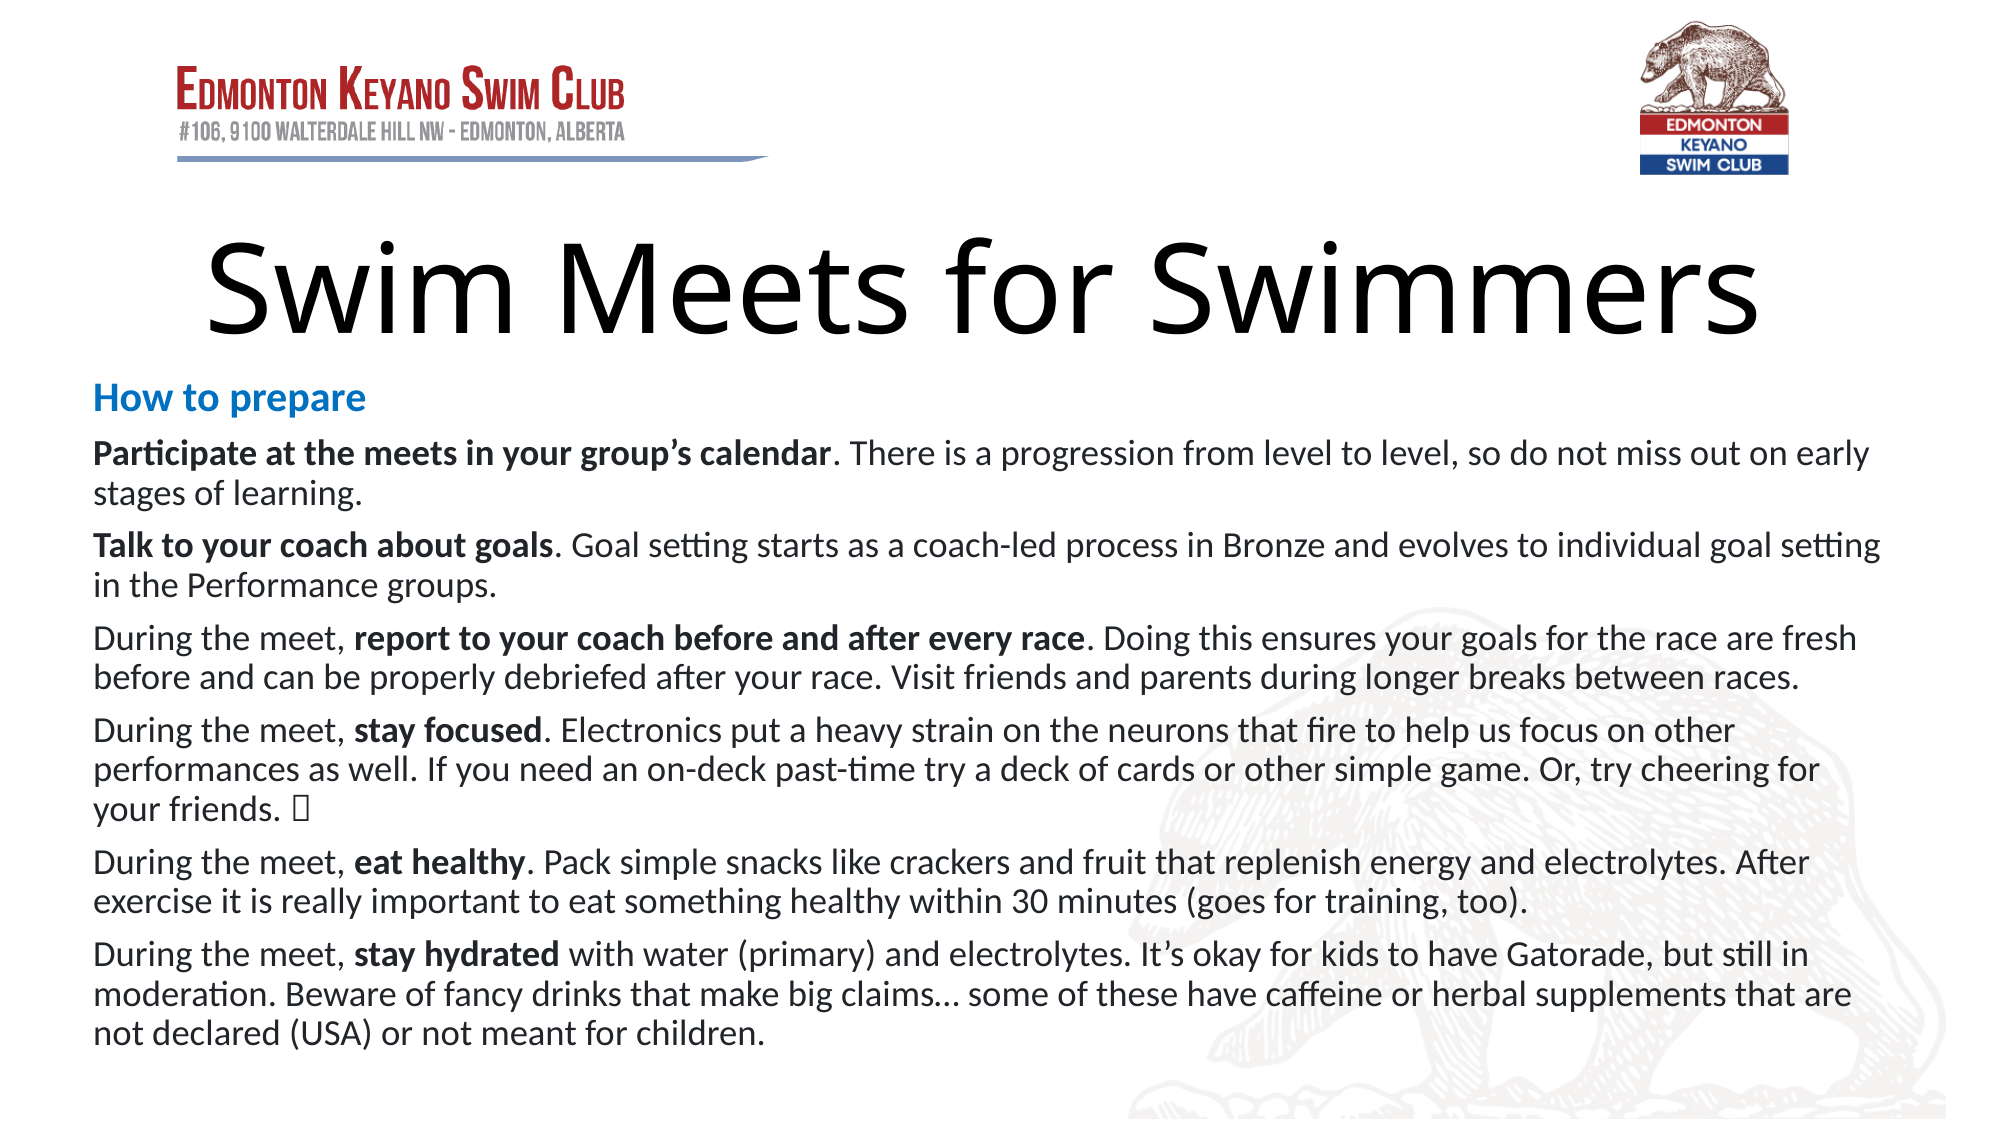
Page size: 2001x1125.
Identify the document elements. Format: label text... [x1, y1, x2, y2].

title Swim Meets for Swimmers [155, 184, 1813, 368]
picture [1106, 591, 1958, 1125]
picture [1582, 0, 1845, 204]
subtitle How to prepare Participate at the meets in your group’s calendar. There is a progression from level to level, so do not miss out on early stages of learning. Talk to your coach about goals. Goal setting starts as a coach-led process in Bronze and evolves to individual goal setting in the Performance groups. During the meet, report to your coach before and after every race. Doing this ensures your goals for the race are fresh before and can be properly debriefed after your race. Visit friends and parents during longer breaks between races. During the meet, stay focused. Electronics put a heavy strain on the neurons that fire to help us focus on other performances as well. If you need an on-deck past-time try a deck of cards or other simple game. Or, try cheering for your friends.  During the meet, eat healthy. Pack simple snacks like crackers and fruit that replenish energy and electrolytes. After exercise it is really important to eat something healthy within 30 minutes (goes for training, too). During the meet, stay hydrated with water (primary) and electrolytes. It’s okay for kids to have Gatorade, but still in moderation. Beware of fancy drinks that make big claims… some of these have caffeine or herbal supplements that are not declared (USA) or not meant for children. [78, 368, 1913, 1067]
picture [155, 0, 816, 184]
